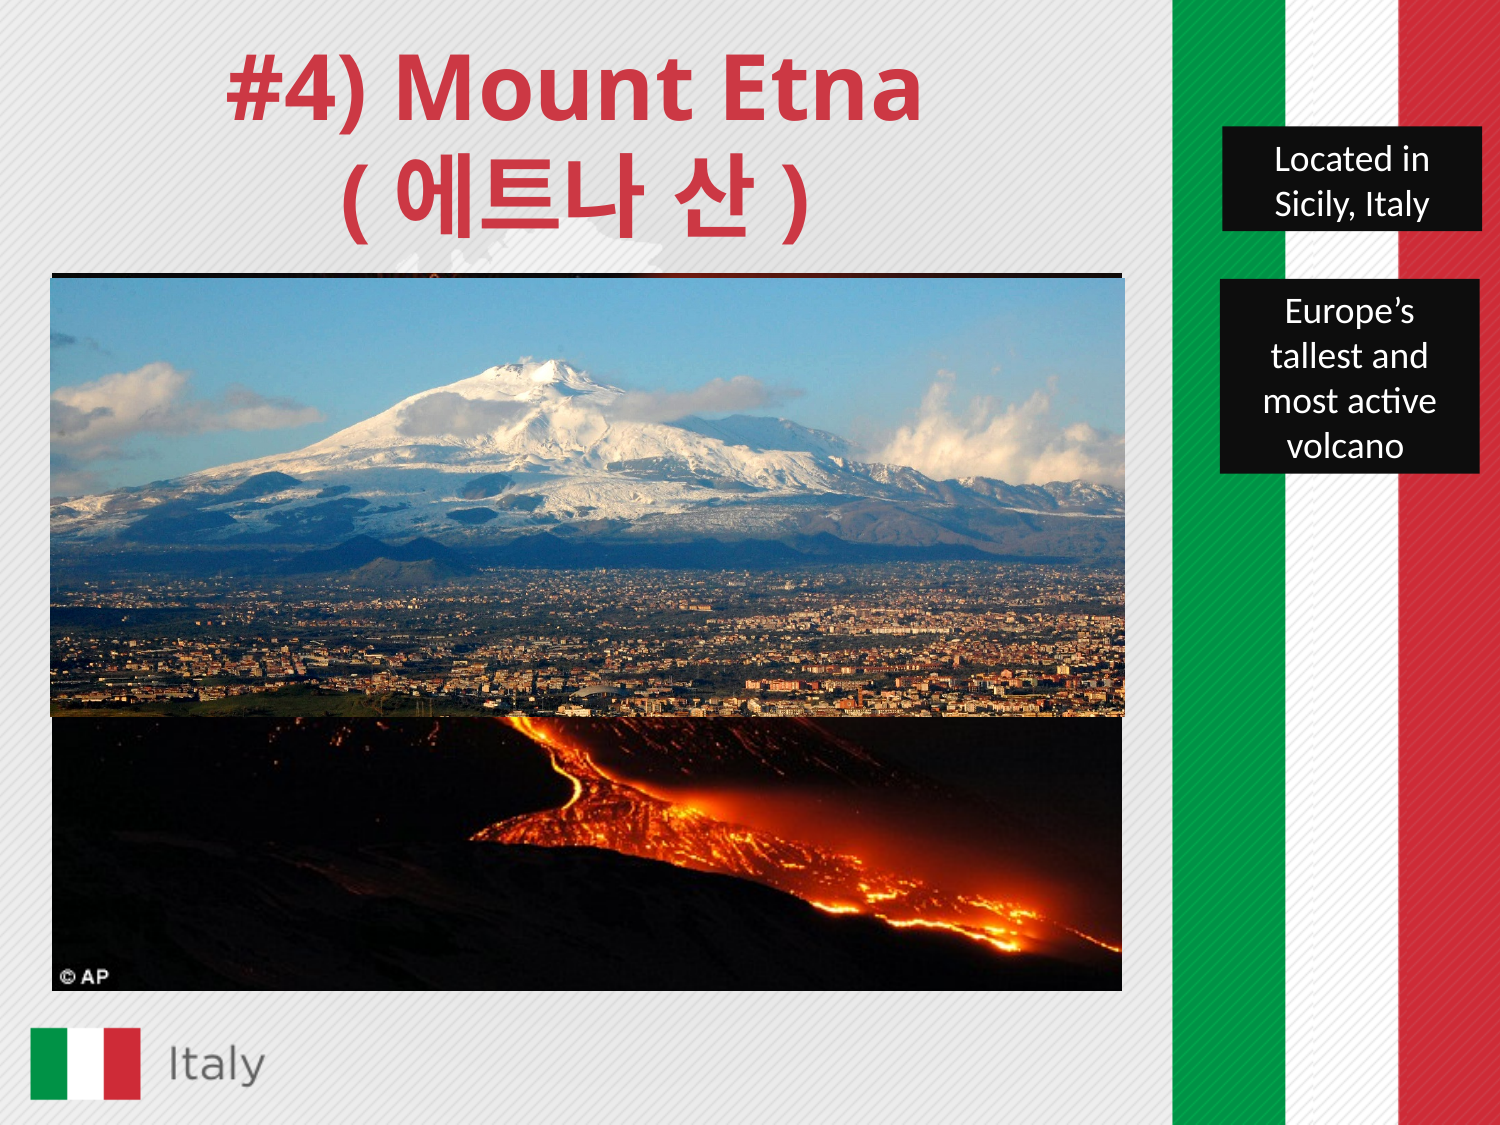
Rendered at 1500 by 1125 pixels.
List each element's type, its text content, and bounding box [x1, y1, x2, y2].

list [49, 278, 1126, 717]
text_box Europe’s tallest and most active volcano [1219, 278, 1480, 474]
picture [0, 0, 1500, 1125]
title #4) Mount Etna (에트나 산) [50, 45, 1125, 233]
text_box Located in Sicily, Italy [1222, 126, 1483, 232]
